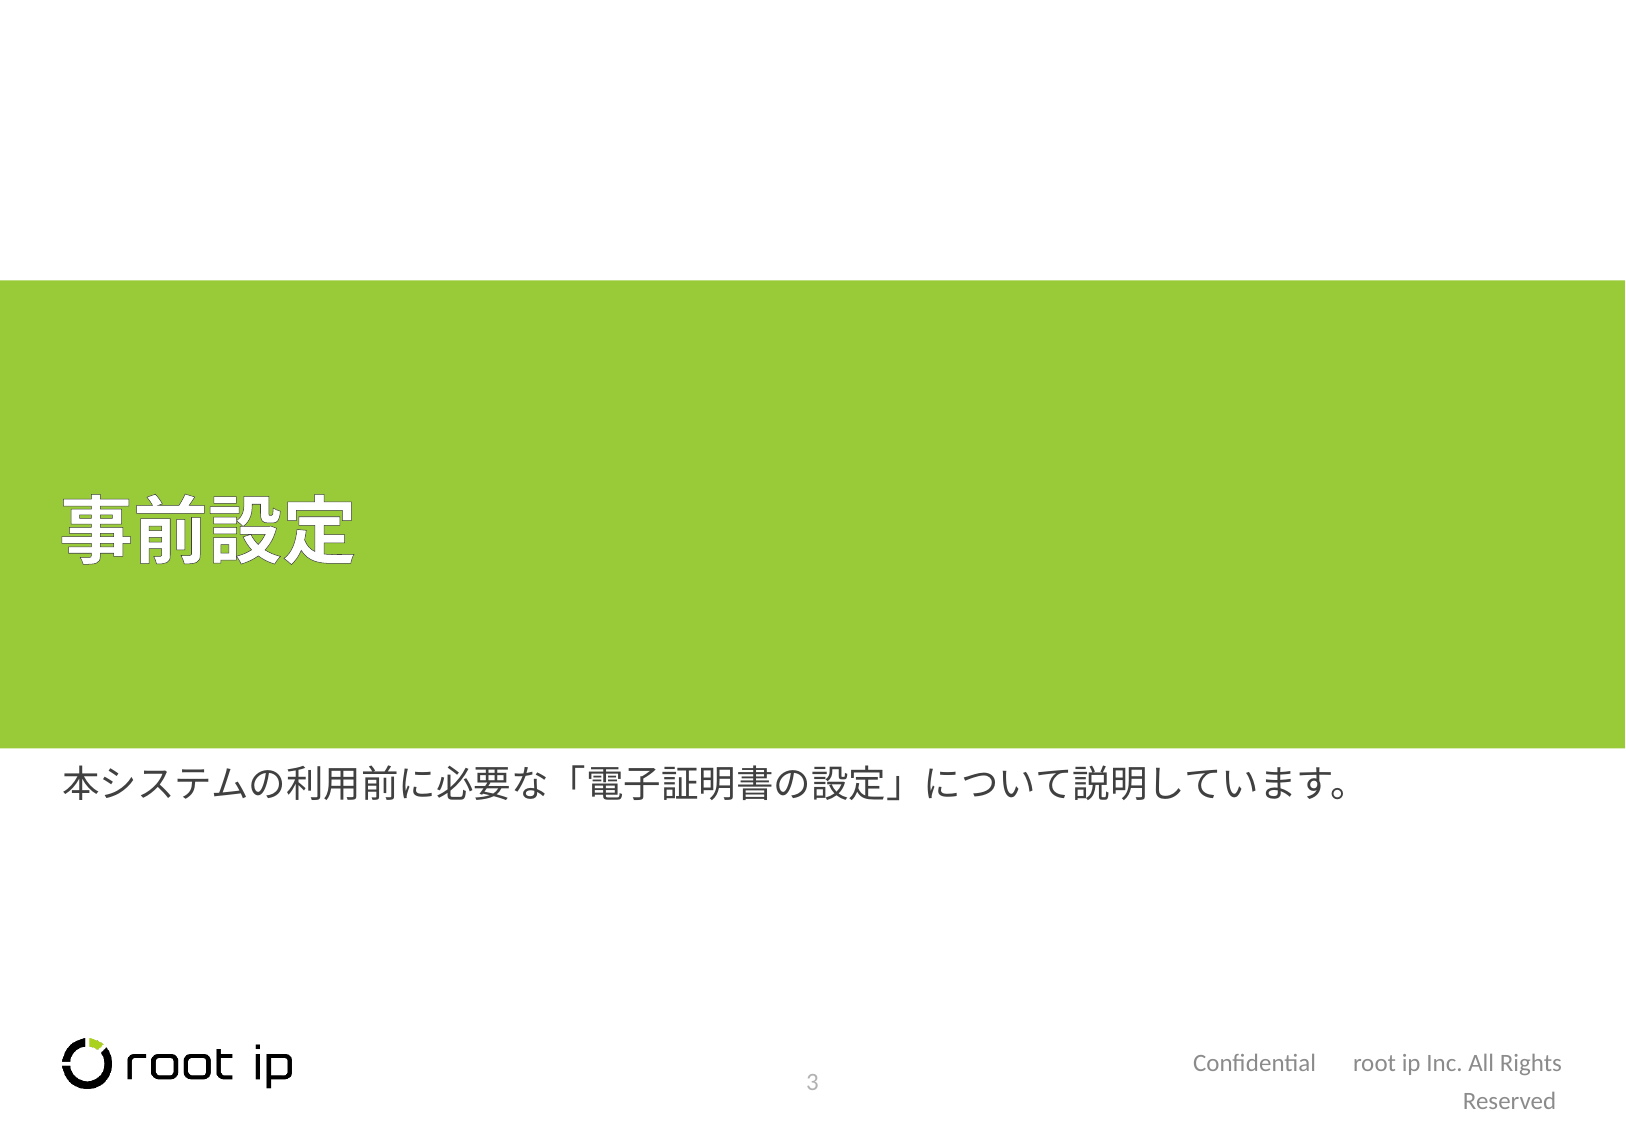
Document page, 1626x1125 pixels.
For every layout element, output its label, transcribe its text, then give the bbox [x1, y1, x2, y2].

slide_number 3 [629, 1040, 996, 1100]
list 本システムの利用前に必要な「電子証明書の設定」について説明しています。 [62, 752, 1561, 999]
picture [62, 1038, 292, 1089]
title 事前設定 [0, 280, 1625, 749]
